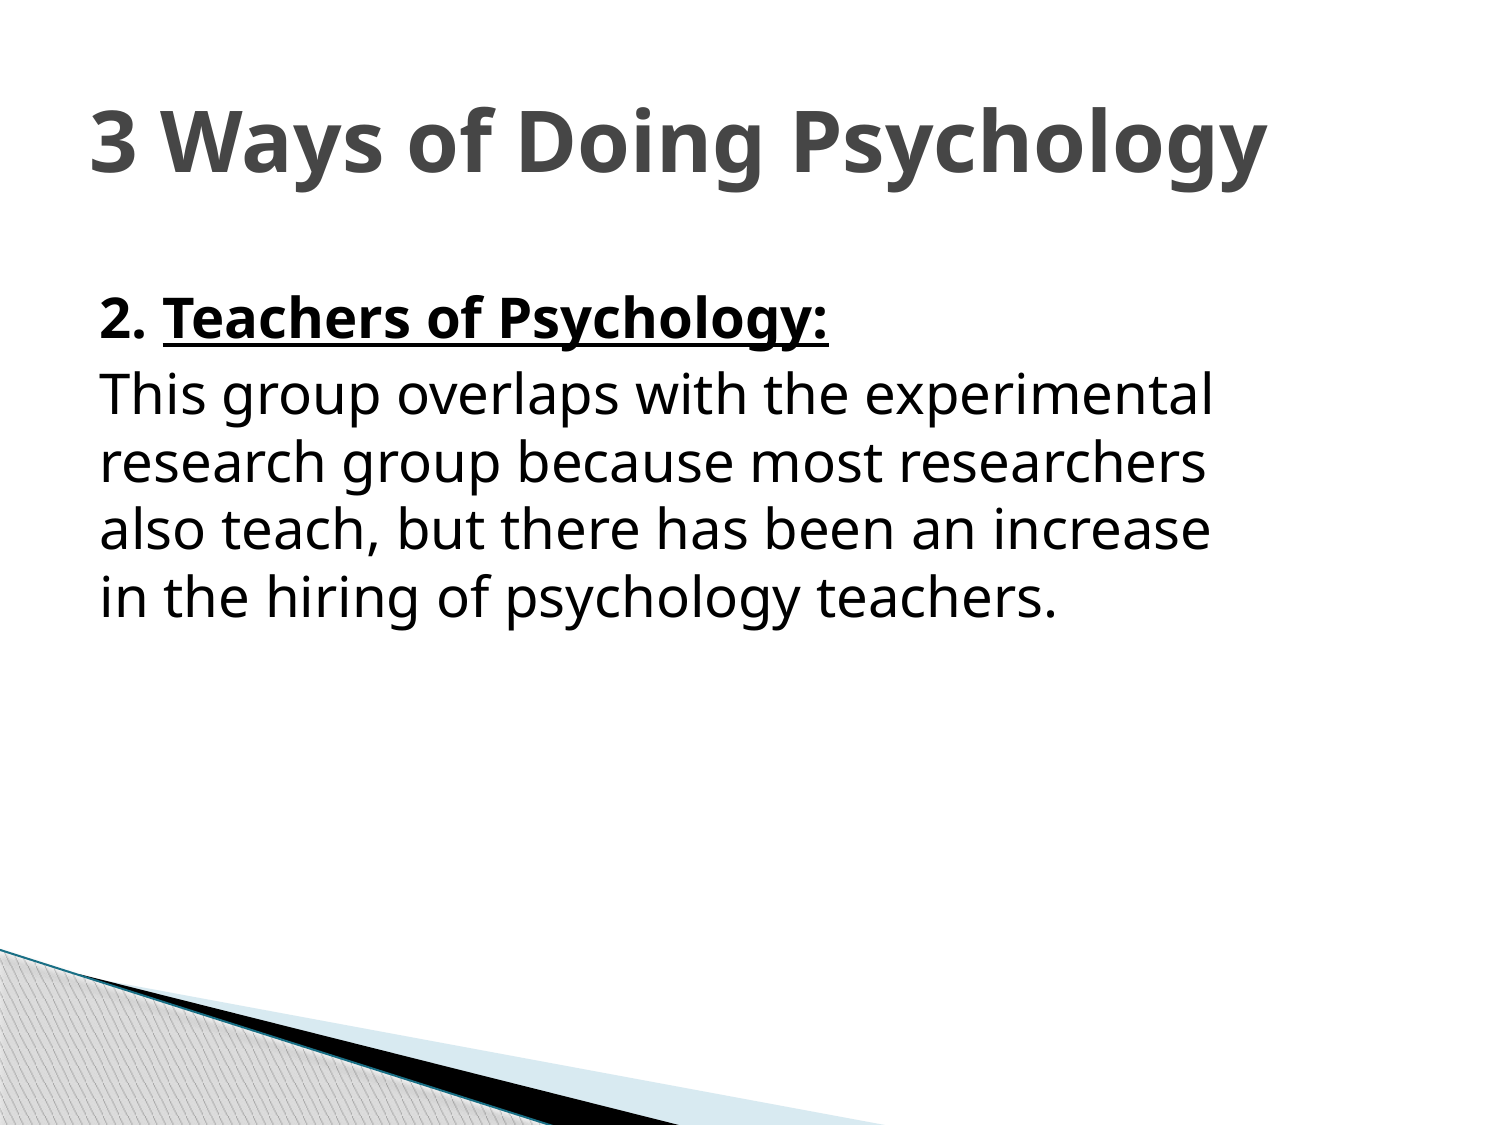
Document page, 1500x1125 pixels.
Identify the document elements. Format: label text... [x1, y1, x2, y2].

title 3 Ways of Doing Psychology [75, 45, 1425, 233]
list 2. Teachers of Psychology: This group overlaps with the experimental research group because most researchers also teach, but there has been an increase in the hiring of psychology teachers. [24, 275, 1275, 1125]
